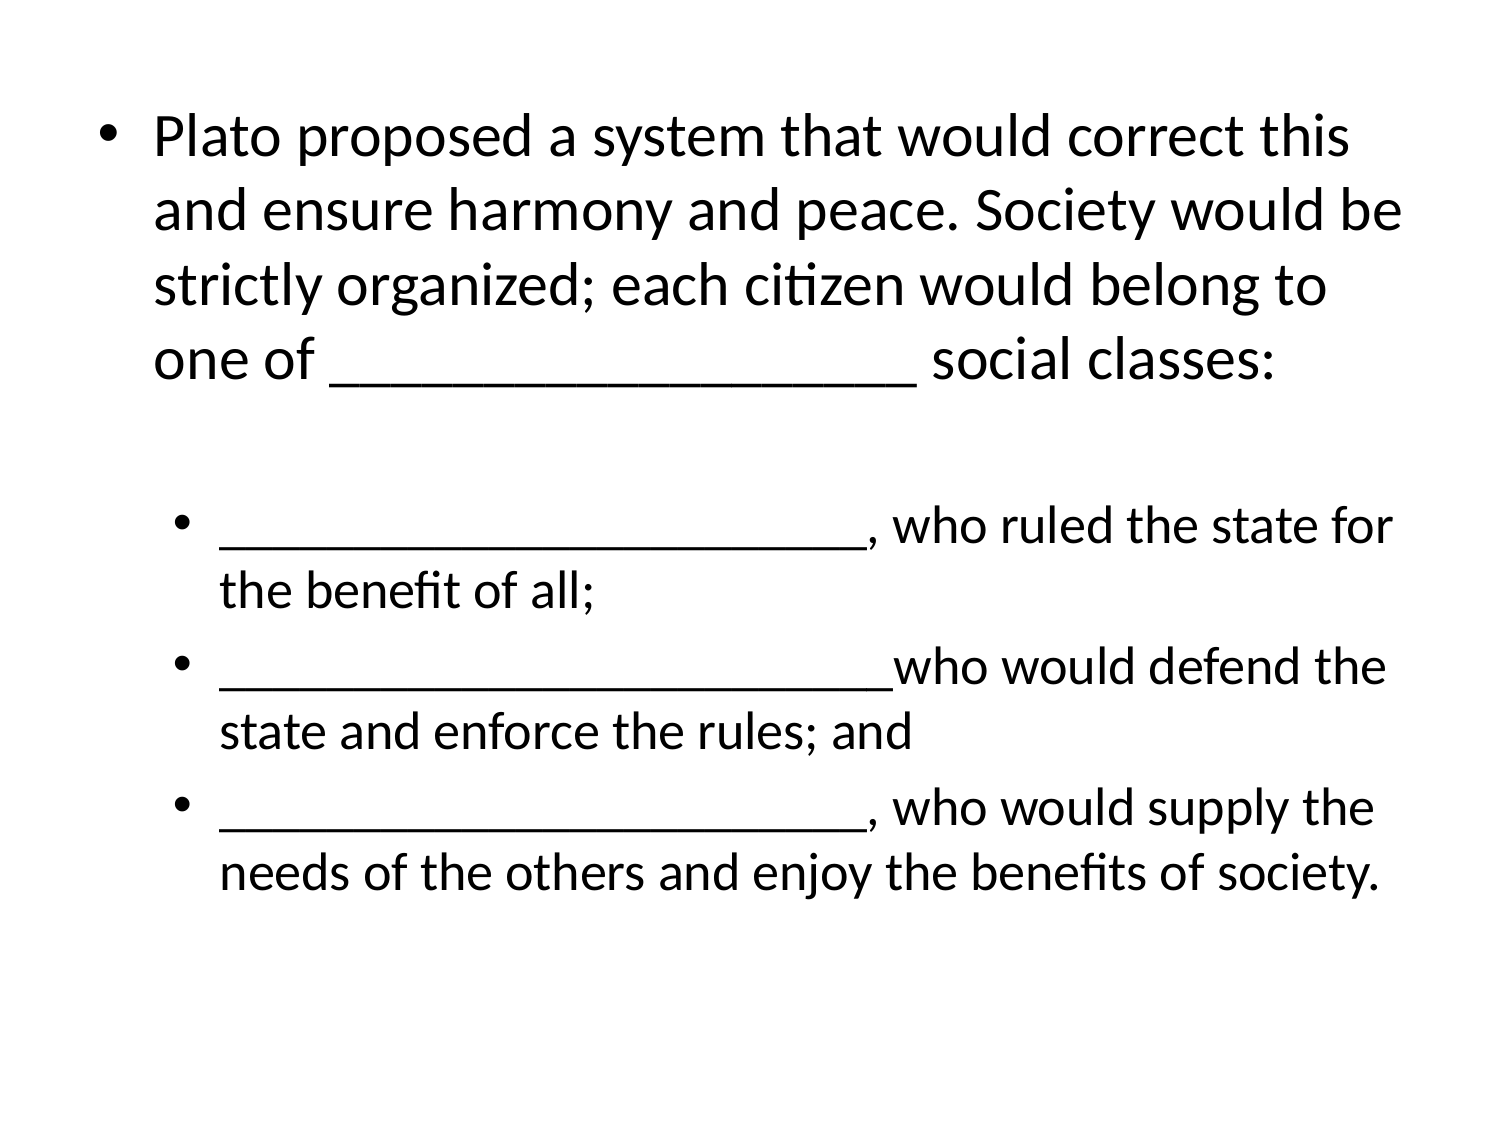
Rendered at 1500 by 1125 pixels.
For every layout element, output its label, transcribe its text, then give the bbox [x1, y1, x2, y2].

list Plato proposed a system that would correct this and ensure harmony and peace. Society would be strictly organized; each citizen would belong to one of ___________________ social classes: ________________________, who ruled the state for the benefit of all; _________________________who would defend the state and enforce the rules; and ________________________, who would supply the needs of the others and enjoy the benefits of society. [82, 86, 1425, 965]
